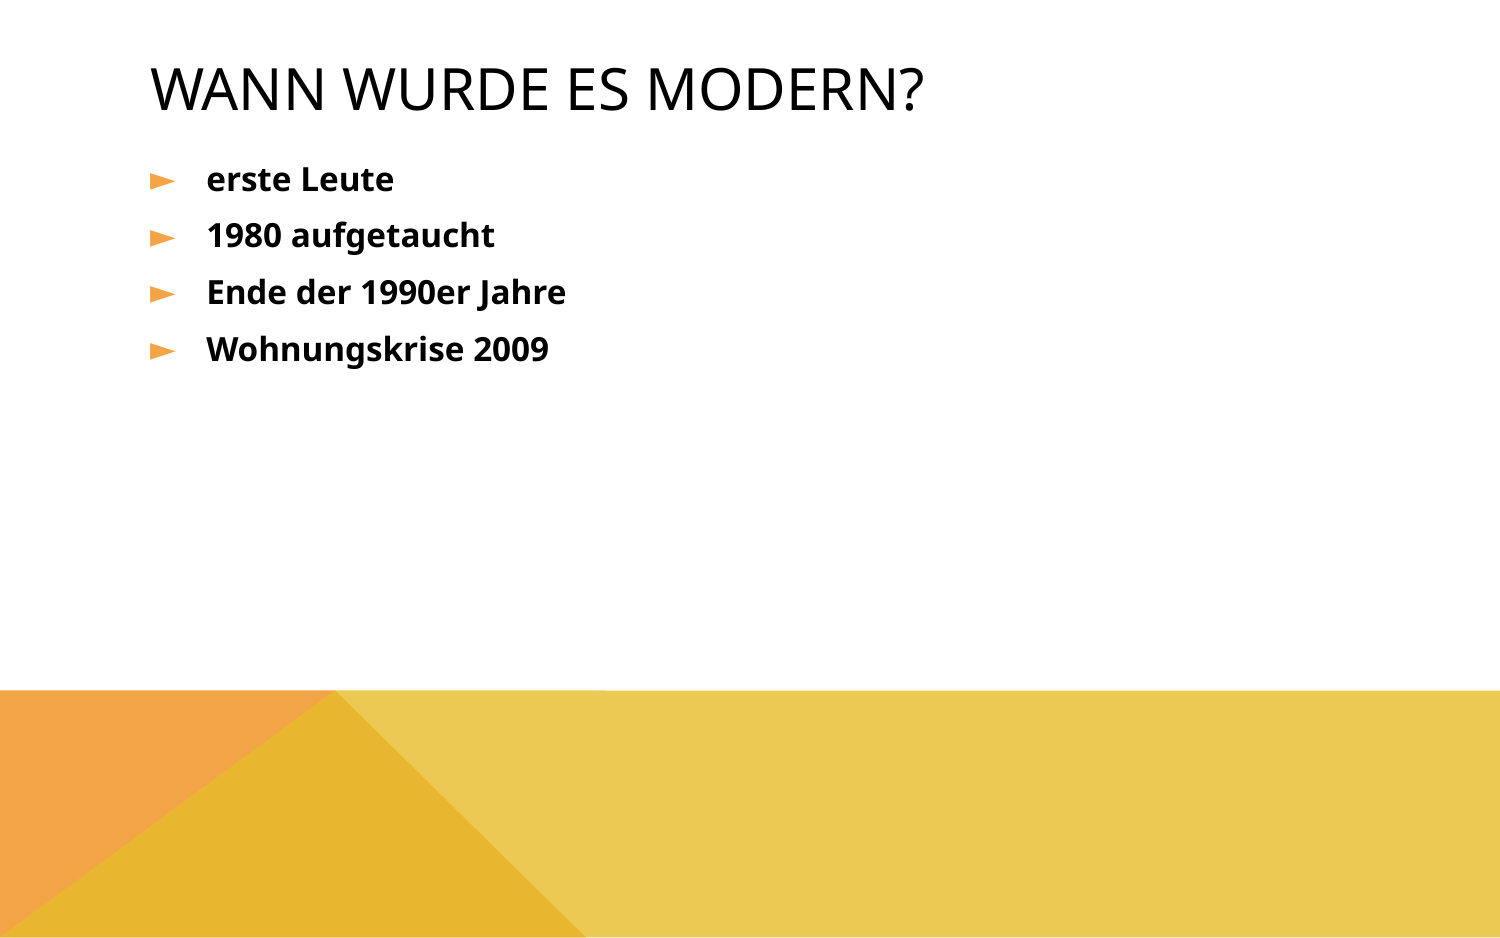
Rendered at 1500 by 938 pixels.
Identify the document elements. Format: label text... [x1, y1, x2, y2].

title Wann wurde es modern? [135, 50, 1369, 125]
list erste Leute 1980 aufgetaucht Ende der 1990er Jahre Wohnungskrise 2009 [135, 150, 1369, 640]
